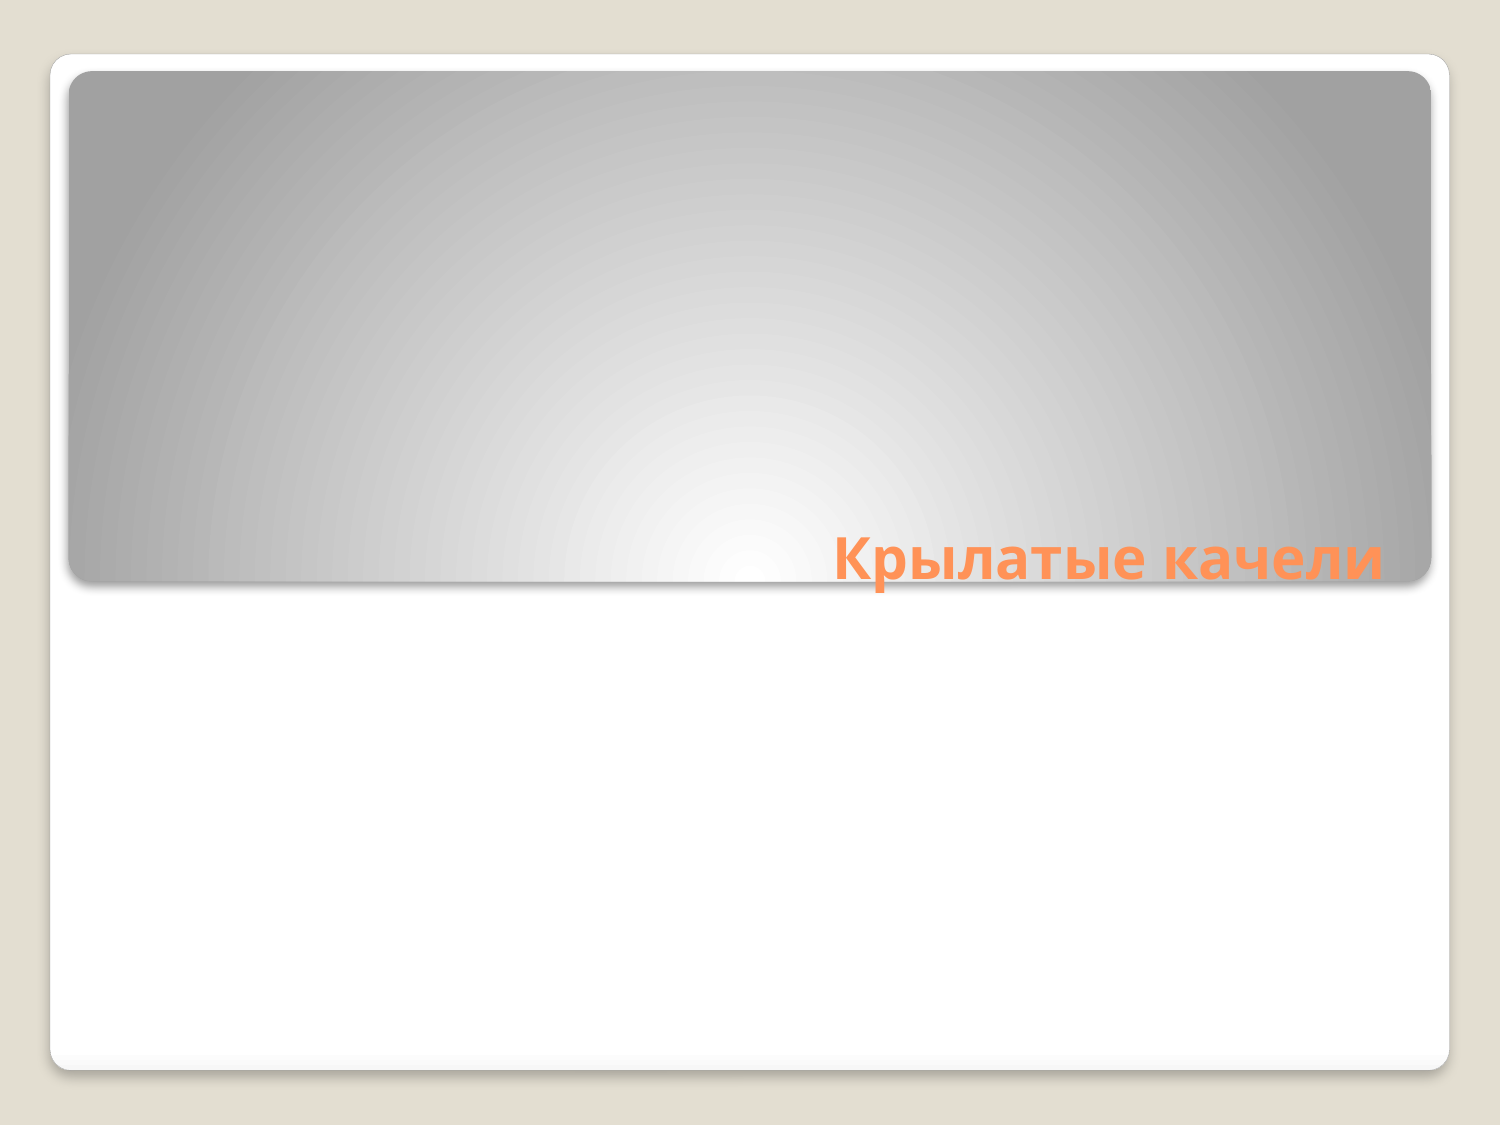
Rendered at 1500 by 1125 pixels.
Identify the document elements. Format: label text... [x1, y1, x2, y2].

title Крылатые качели [118, 298, 1394, 599]
